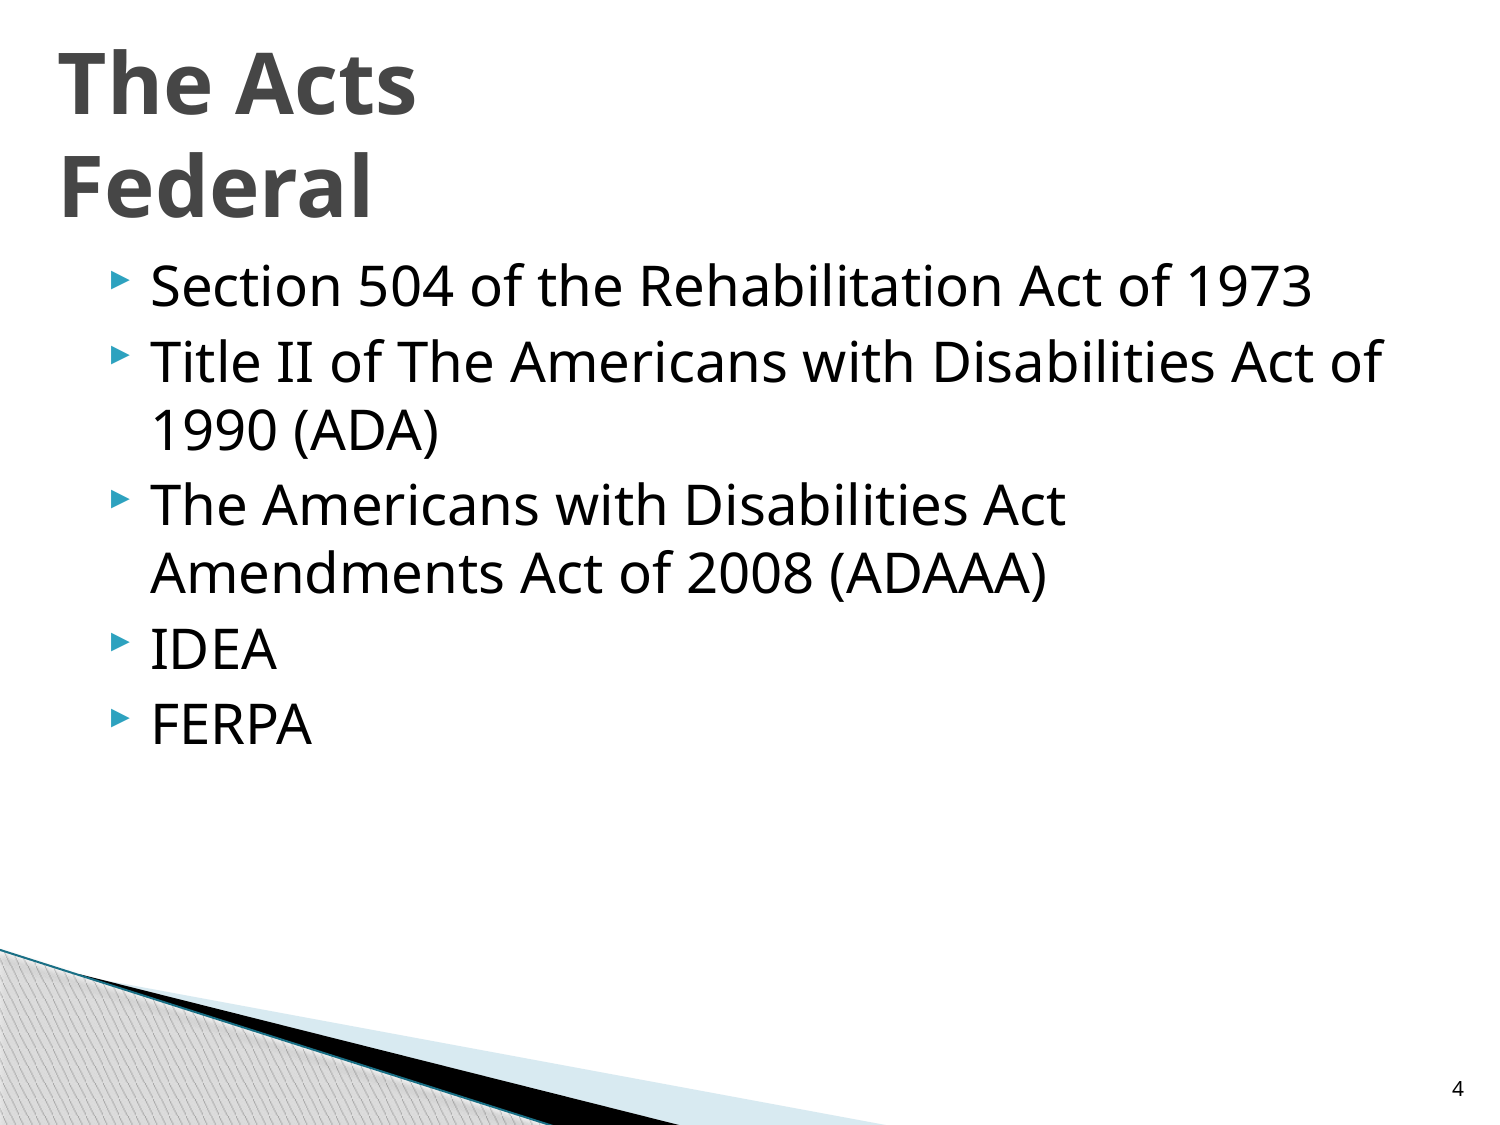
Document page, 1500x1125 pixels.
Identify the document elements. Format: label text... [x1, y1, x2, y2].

list Section 504 of the Rehabilitation Act of 1973 Title II of The Americans with Disabilities Act of 1990 (ADA) The Americans with Disabilities Act Amendments Act of 2008 (ADAAA) IDEA FERPA [74, 242, 1426, 986]
slide_number 4 [1418, 1051, 1479, 1112]
title The Acts Federal [42, 38, 1393, 226]
